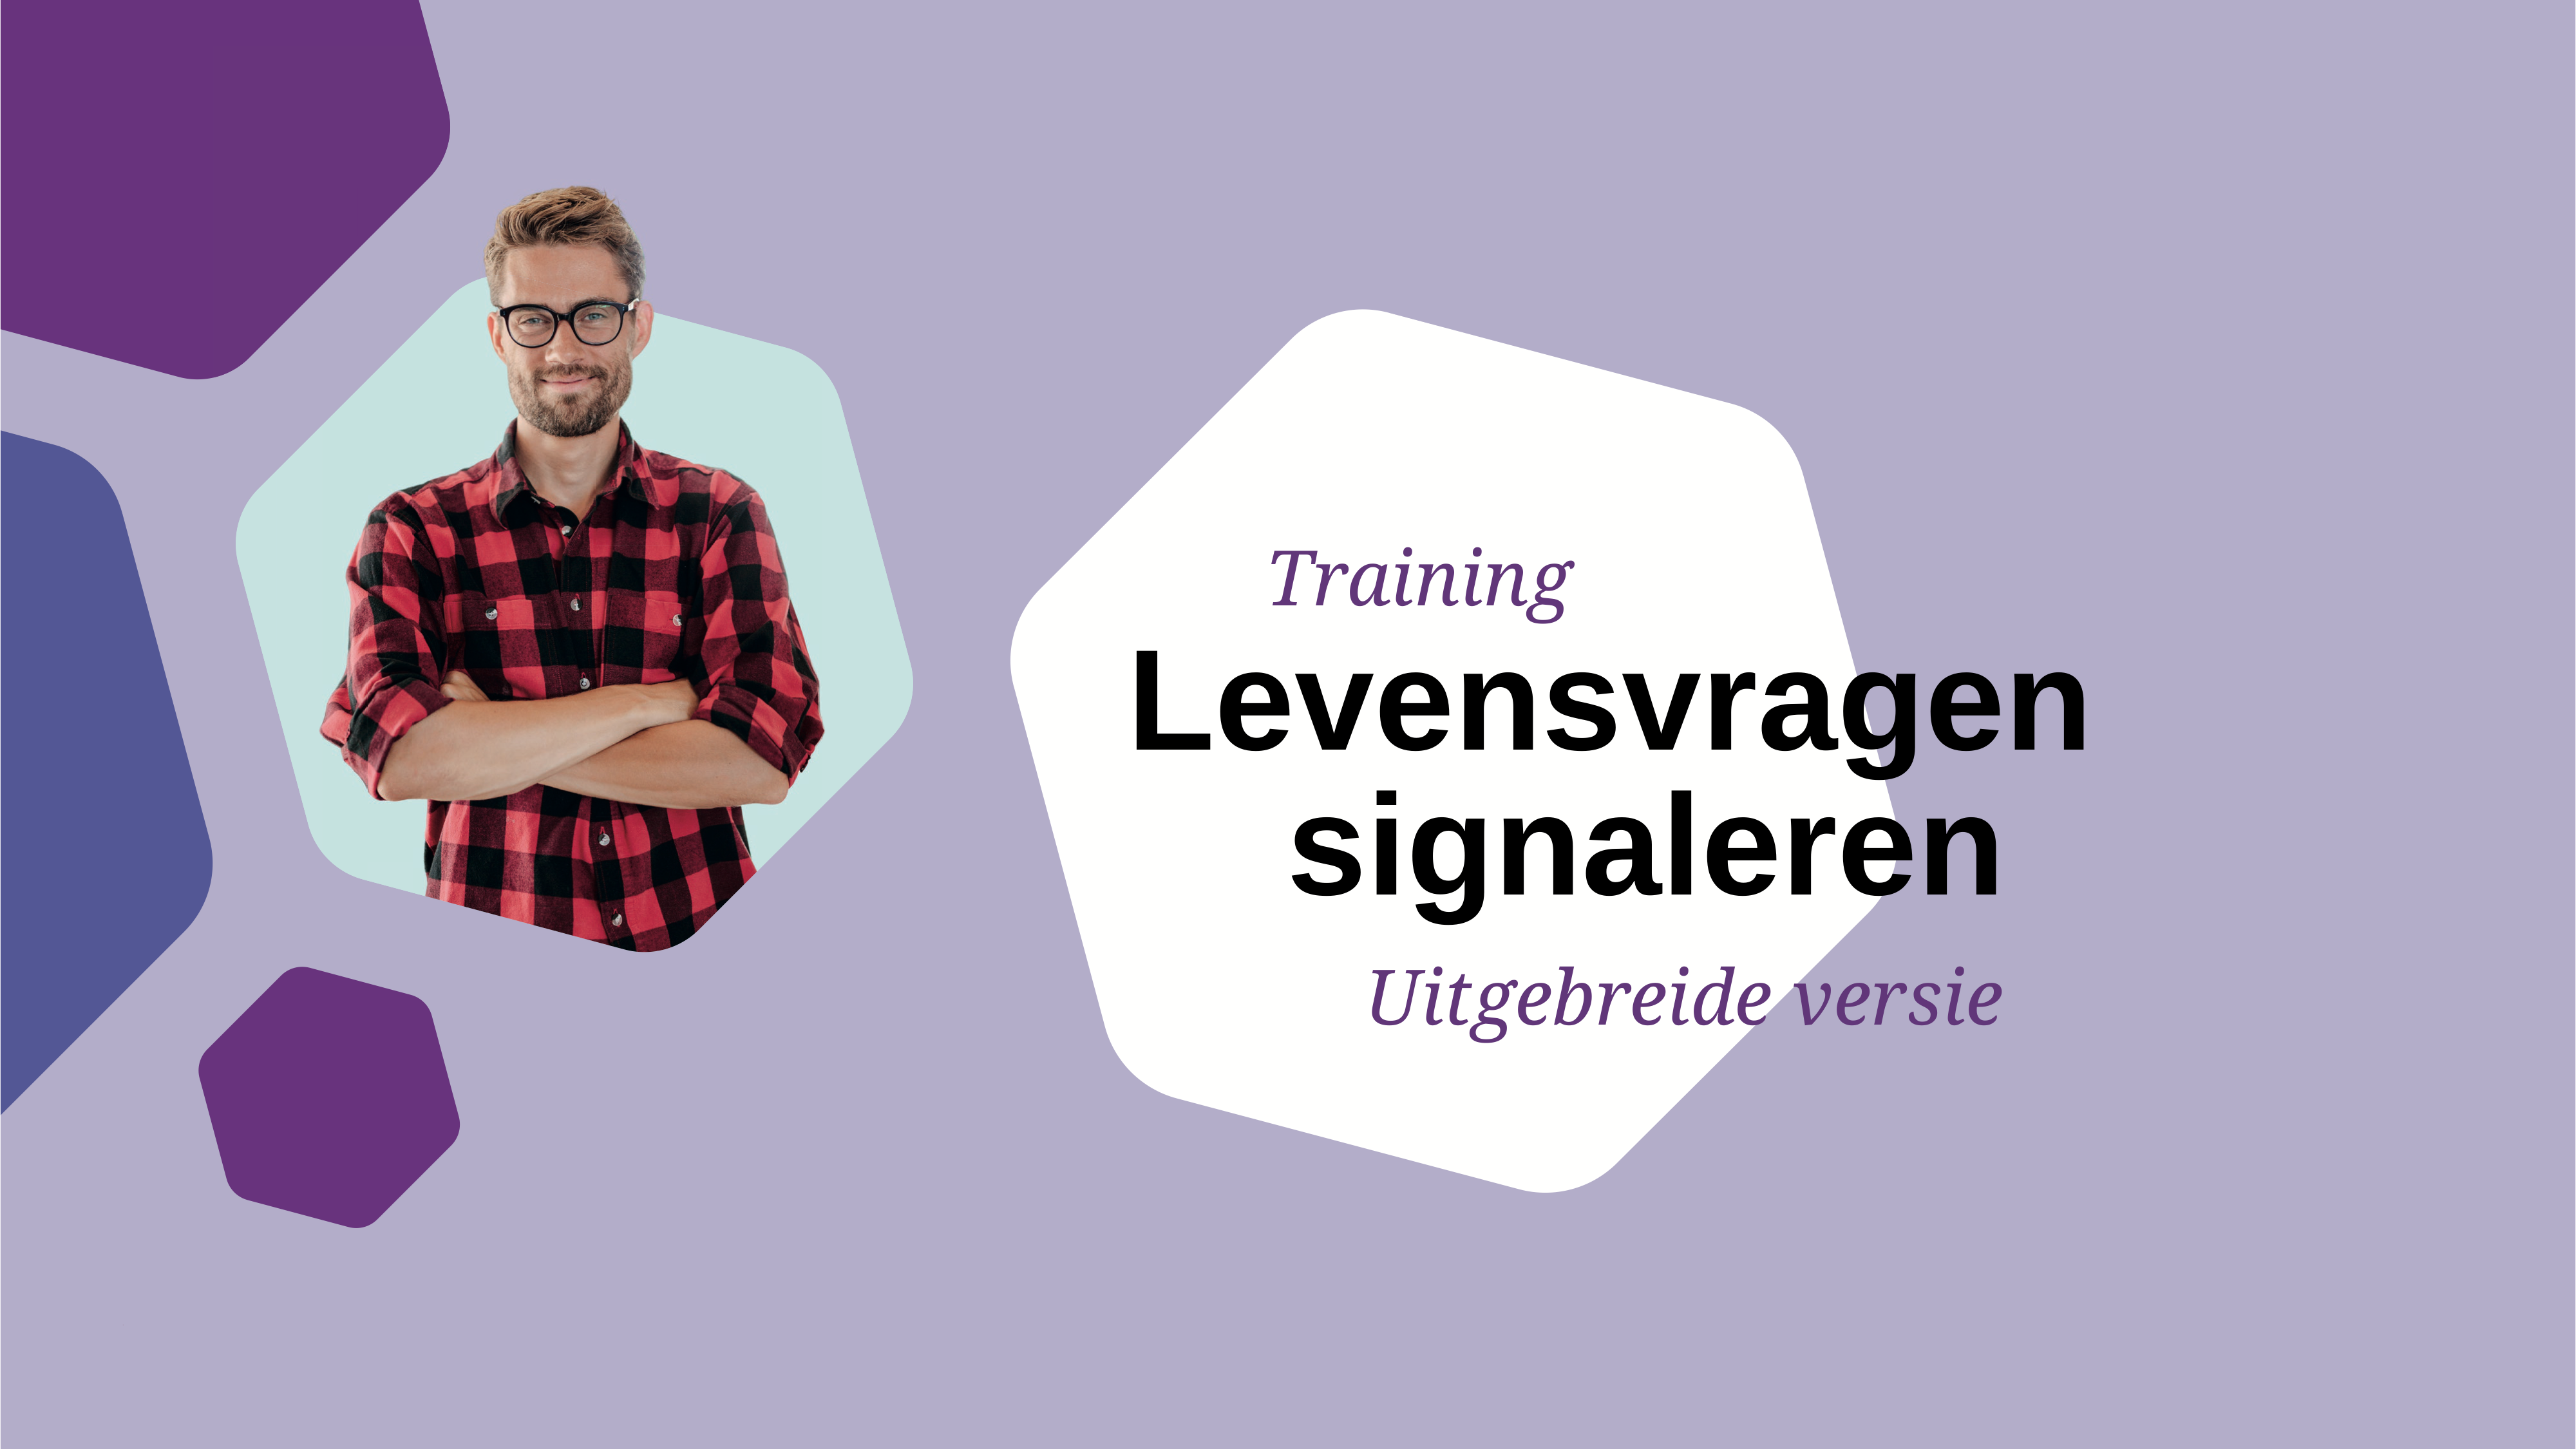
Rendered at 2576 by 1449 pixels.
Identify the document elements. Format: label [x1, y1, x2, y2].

text_box [1122, 526, 2173, 930]
picture [0, 0, 2576, 1449]
